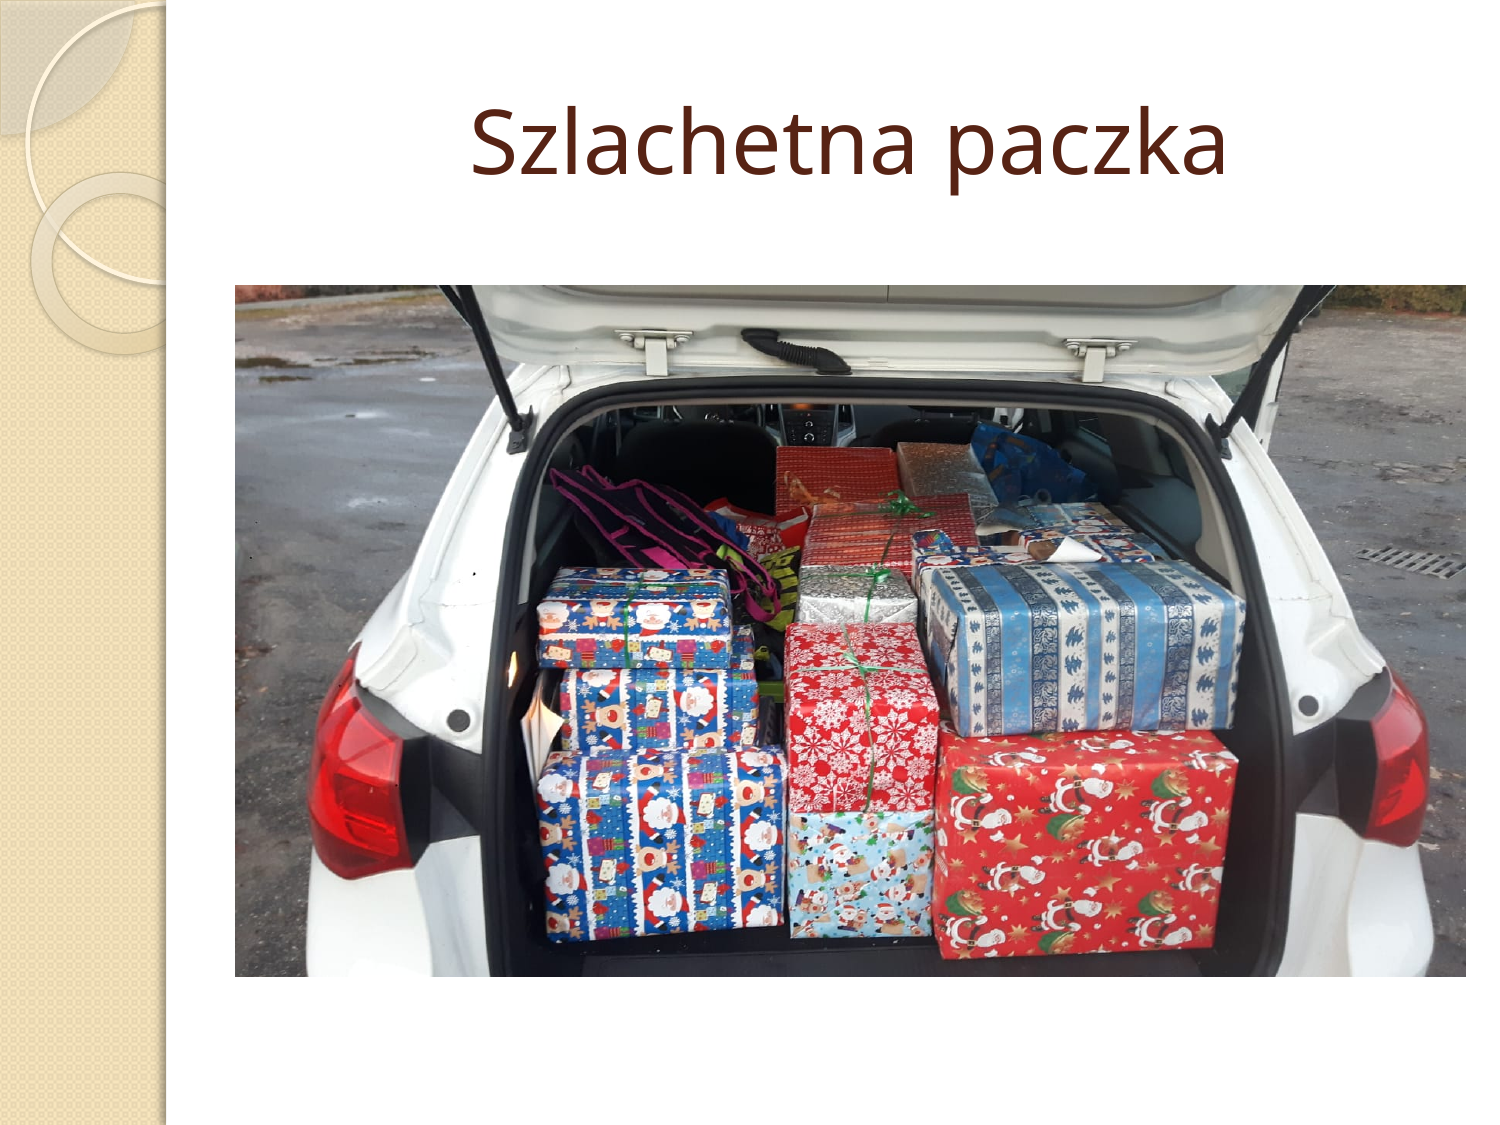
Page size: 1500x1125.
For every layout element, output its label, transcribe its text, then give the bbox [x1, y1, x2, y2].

title Szlachetna paczka [235, 45, 1466, 233]
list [235, 285, 1466, 978]
